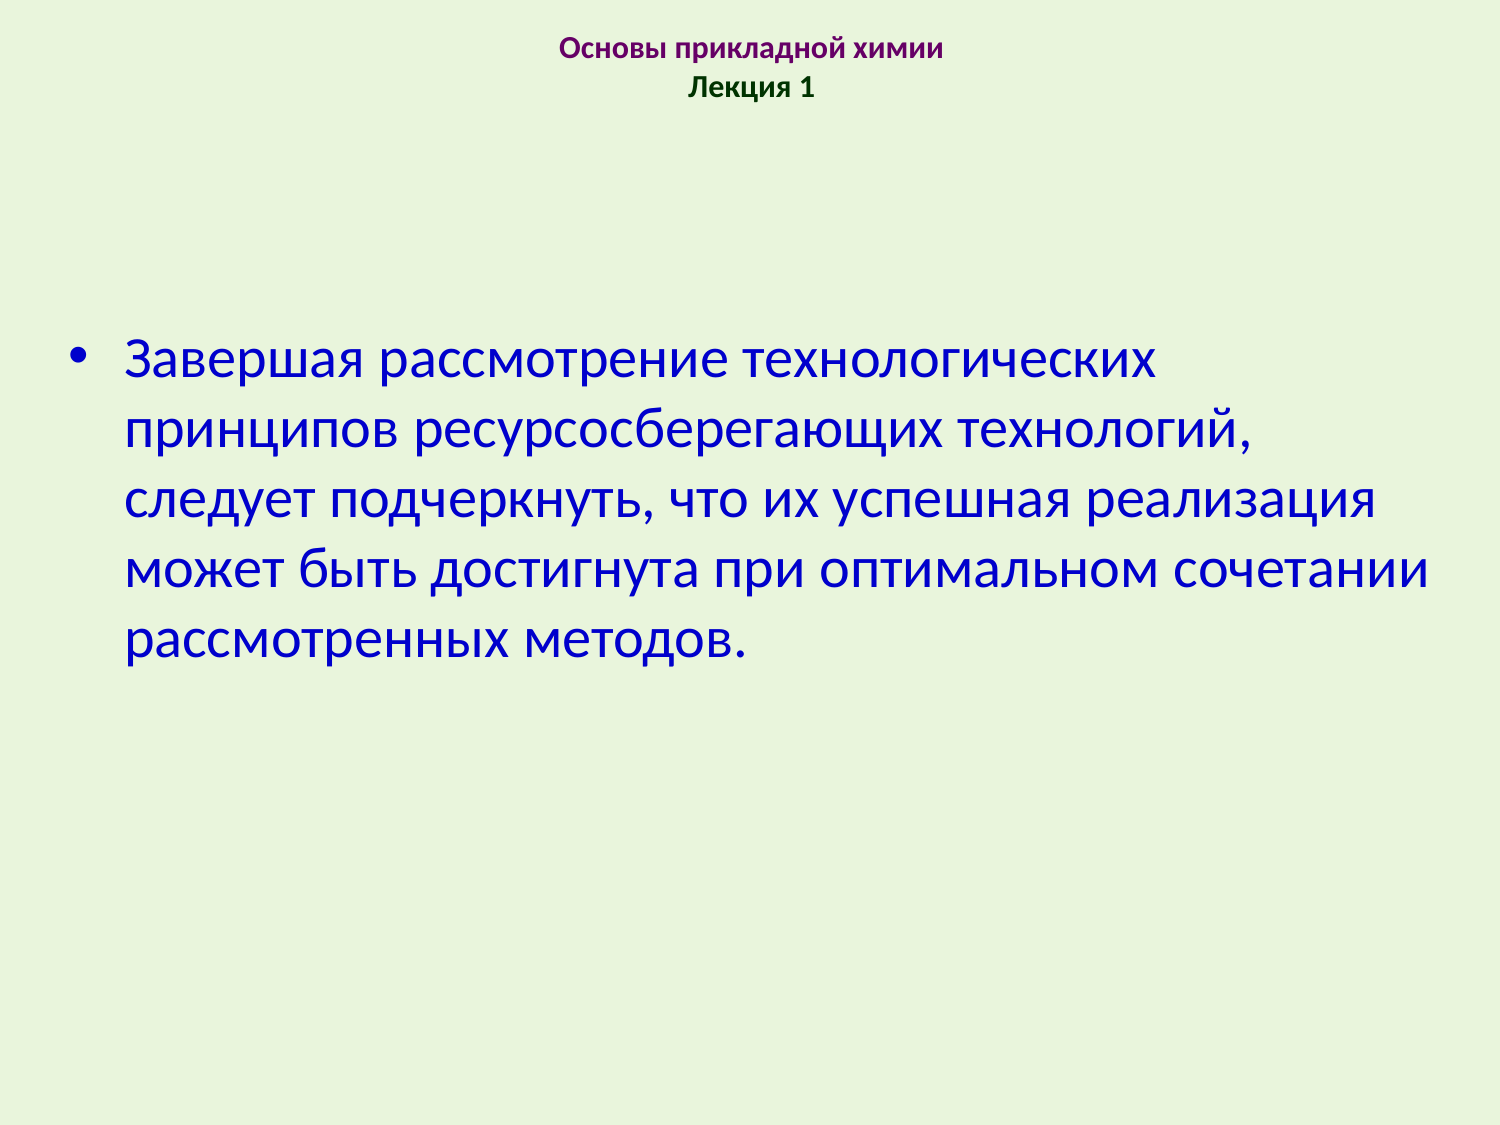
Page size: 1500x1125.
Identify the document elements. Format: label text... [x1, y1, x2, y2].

title Основы прикладной химии Лекция 1 [76, 19, 1427, 112]
list Завершая рассмотрение технологических принципов ресурсосберегающих технологий, следует подчеркнуть, что их успешная реализация может быть достигнута при оптимальном сочетании рассмотренных методов. [53, 149, 1459, 1083]
